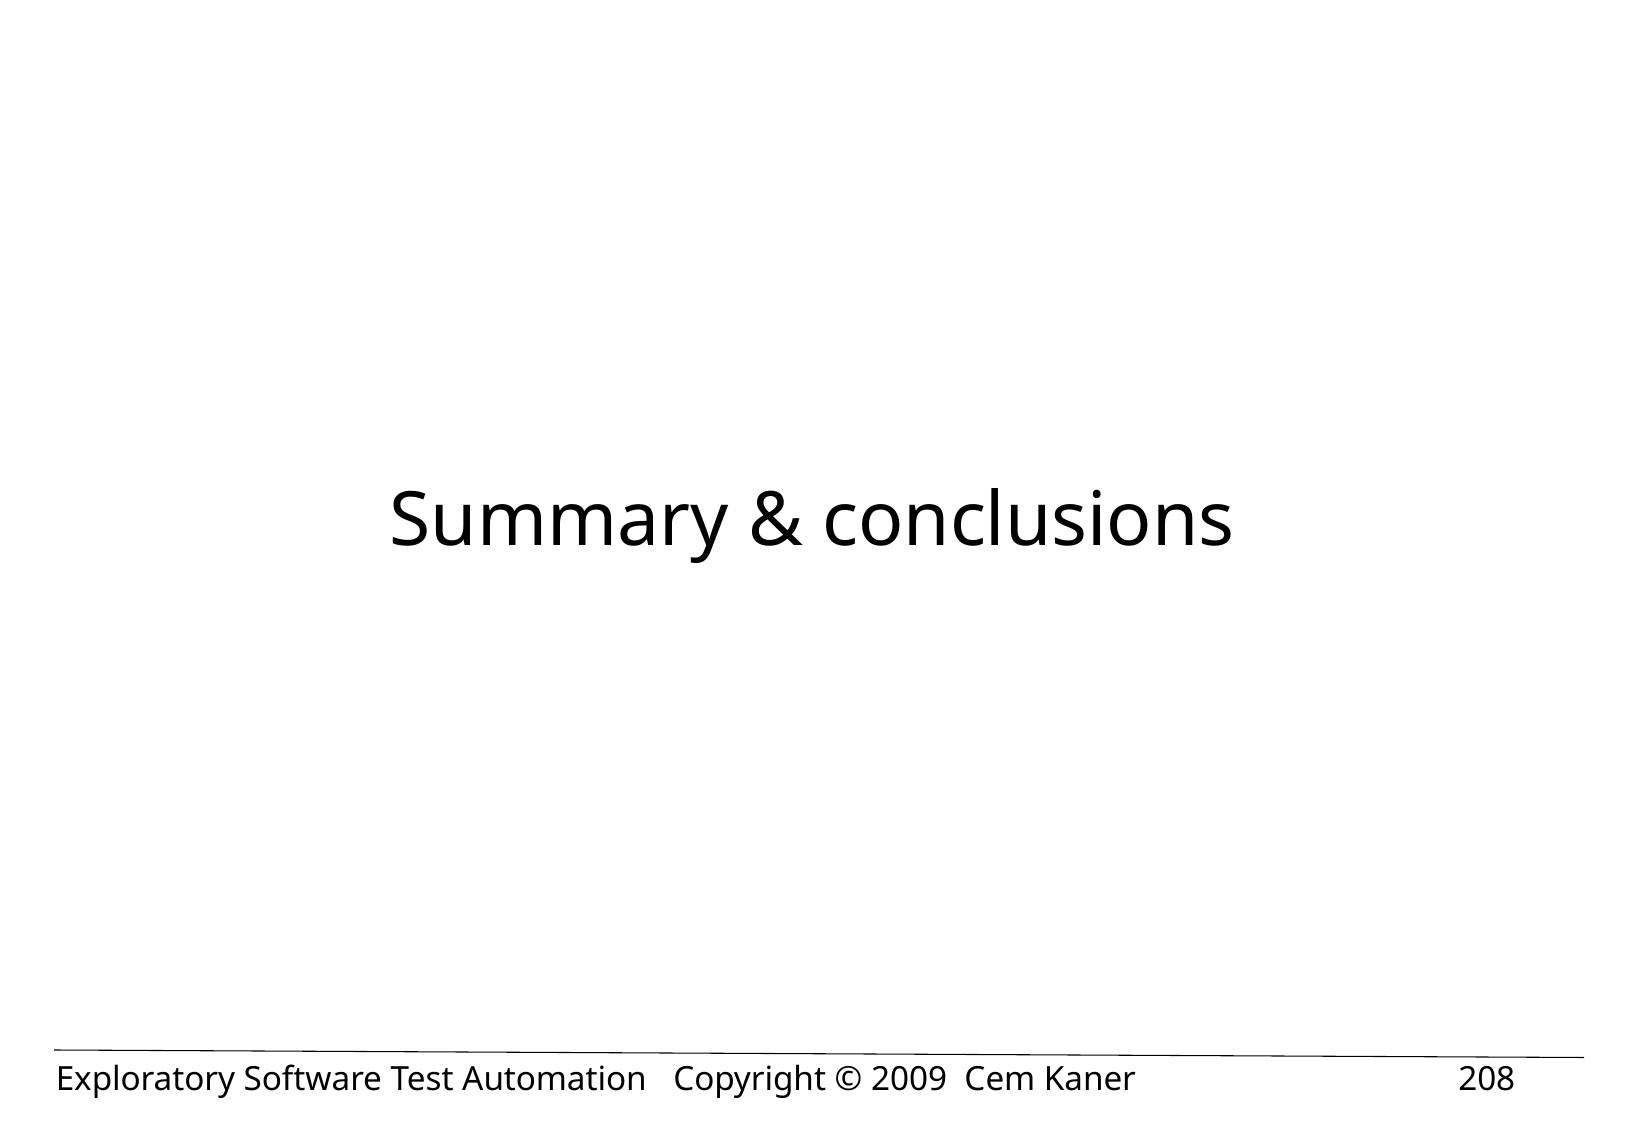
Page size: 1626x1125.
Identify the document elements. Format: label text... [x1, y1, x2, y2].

title Summary & conclusions [121, 349, 1504, 591]
